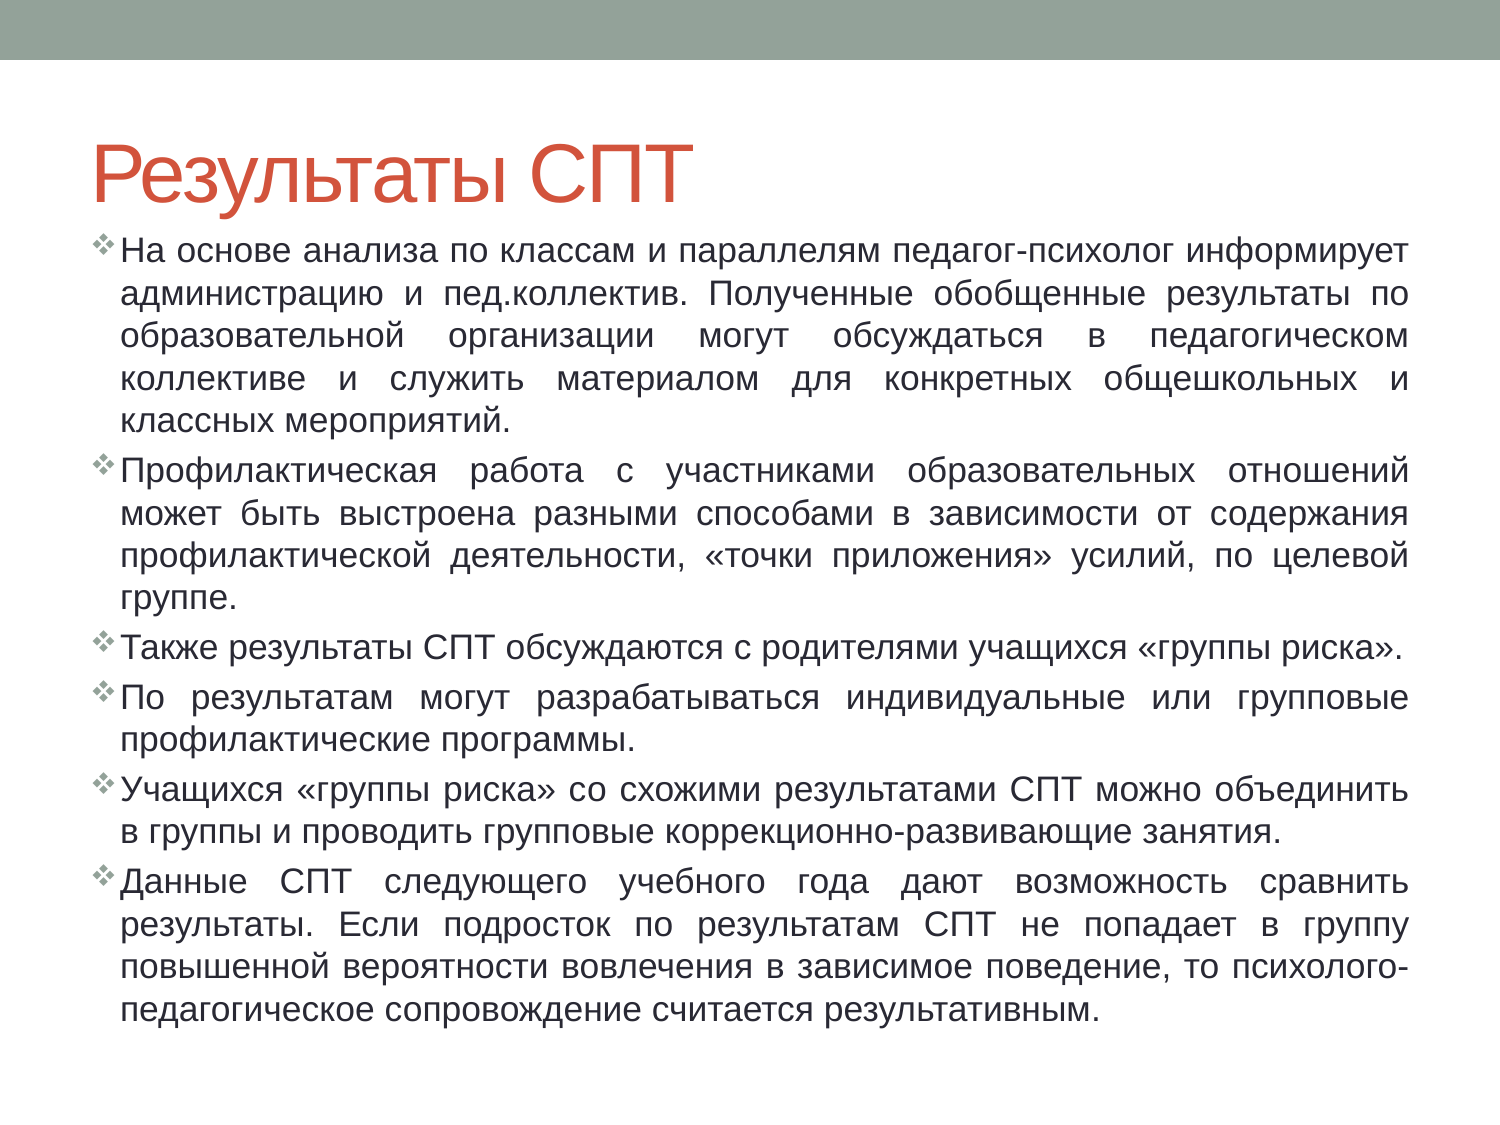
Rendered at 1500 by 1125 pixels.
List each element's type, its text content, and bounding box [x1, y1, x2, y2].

list На основе анализа по классам и параллелям педагог-психолог информирует администрацию и пед.коллектив. Полученные обобщенные результаты по образовательной организации могут обсуждаться в педагогическом коллективе и служить материалом для конкретных общешкольных и классных мероприятий. Профилактическая работа с участниками образовательных отношений может быть выстроена разными способами в зависимости от содержания профилактической деятельности, «точки приложения» усилий, по целевой группе. Также результаты СПТ обсуждаются с родителями учащихся «группы риска». По результатам могут разрабатываться индивидуальные или групповые профилактические программы. Учащихся «группы риска» со схожими результатами СПТ можно объединить в группы и проводить групповые коррекционно-развивающие занятия. Данные СПТ следующего учебного года дают возможность сравнить результаты. Если подросток по результатам СПТ не попадает в группу повышенной вероятности вовлечения в зависимое поведение, то психолого-педагогическое сопровождение считается результативным. [75, 219, 1425, 1083]
title Результаты СПТ [75, 87, 1425, 219]
